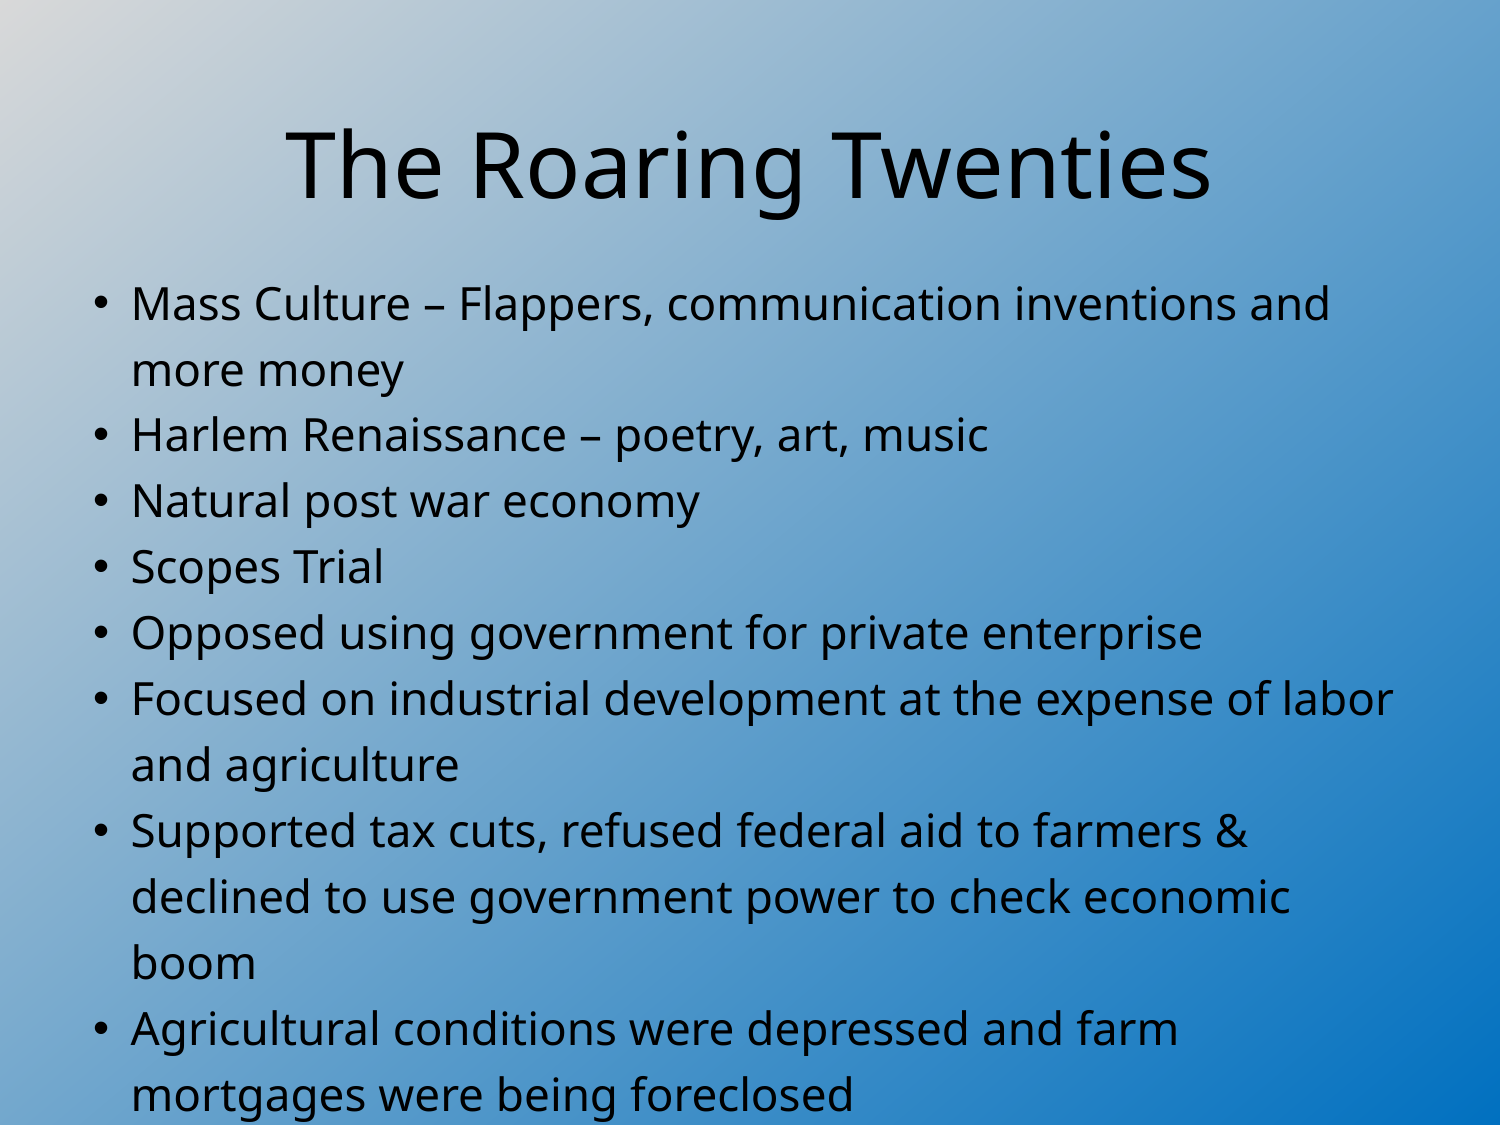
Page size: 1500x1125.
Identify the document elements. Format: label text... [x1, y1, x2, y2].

title The Roaring Twenties [103, 59, 1397, 255]
list Mass Culture – Flappers, communication inventions and more money Harlem Renaissance – poetry, art, music Natural post war economy Scopes Trial Opposed using government for private enterprise Focused on industrial development at the expense of labor and agriculture Supported tax cuts, refused federal aid to farmers & declined to use government power to check economic boom Agricultural conditions were depressed and farm mortgages were being foreclosed [78, 255, 1441, 970]
